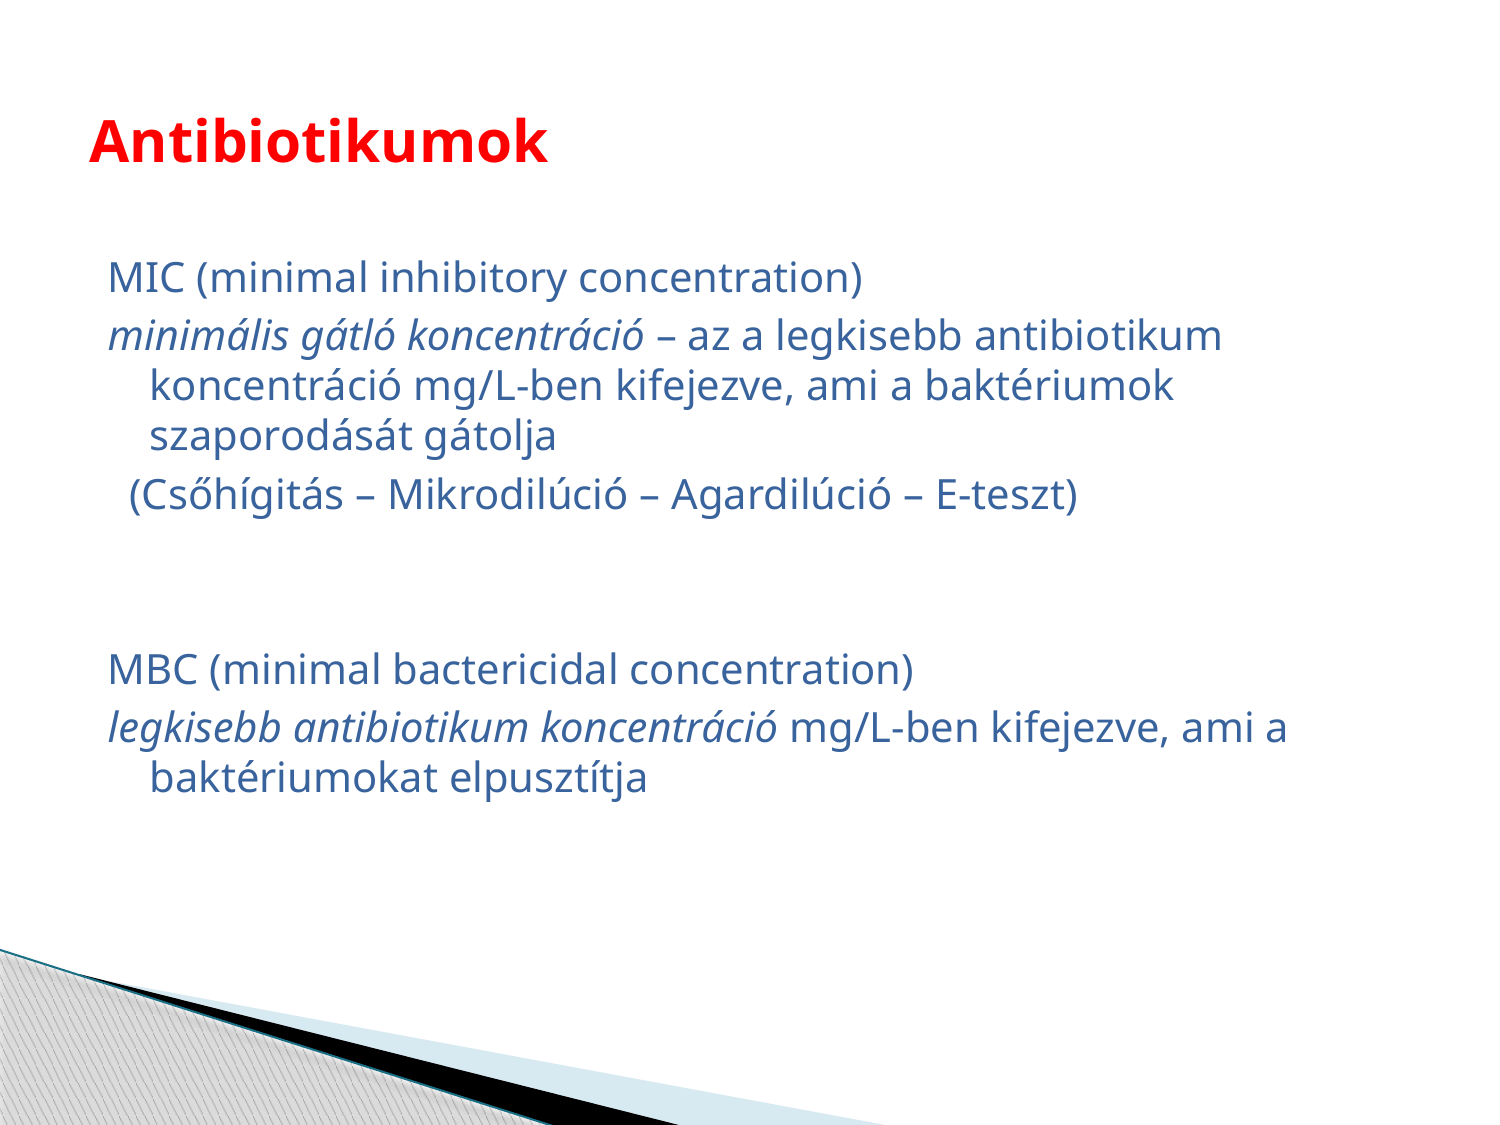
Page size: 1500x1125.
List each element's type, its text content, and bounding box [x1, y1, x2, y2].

list MIC (minimal inhibitory concentration) minimális gátló koncentráció – az a legkisebb antibiotikum koncentráció mg/L-ben kifejezve, ami a baktériumok szaporodását gátolja (Csőhígitás – Mikrodilúció – Agardilúció – E-teszt) MBC (minimal bactericidal concentration) legkisebb antibiotikum koncentráció mg/L-ben kifejezve, ami a baktériumokat elpusztítja [75, 243, 1425, 986]
title Antibiotikumok [75, 45, 1425, 233]
